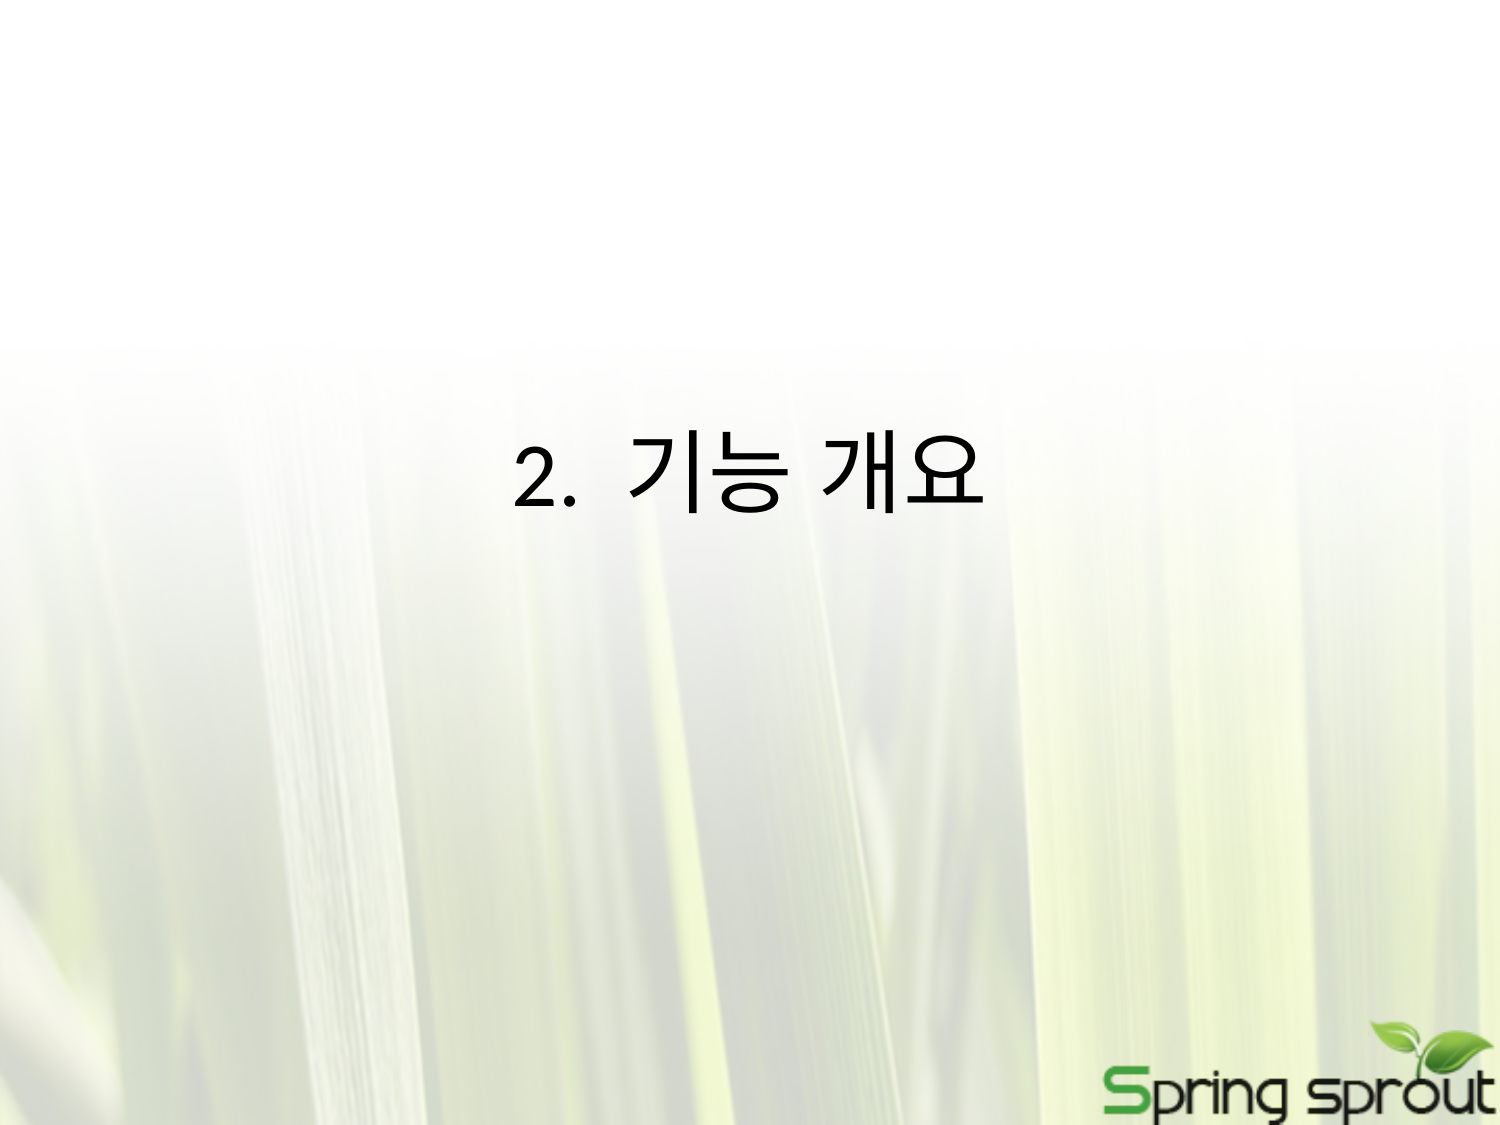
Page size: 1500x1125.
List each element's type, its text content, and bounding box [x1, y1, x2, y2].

picture [0, 0, 1500, 1125]
title 2. 기능 개요 [112, 349, 1388, 591]
